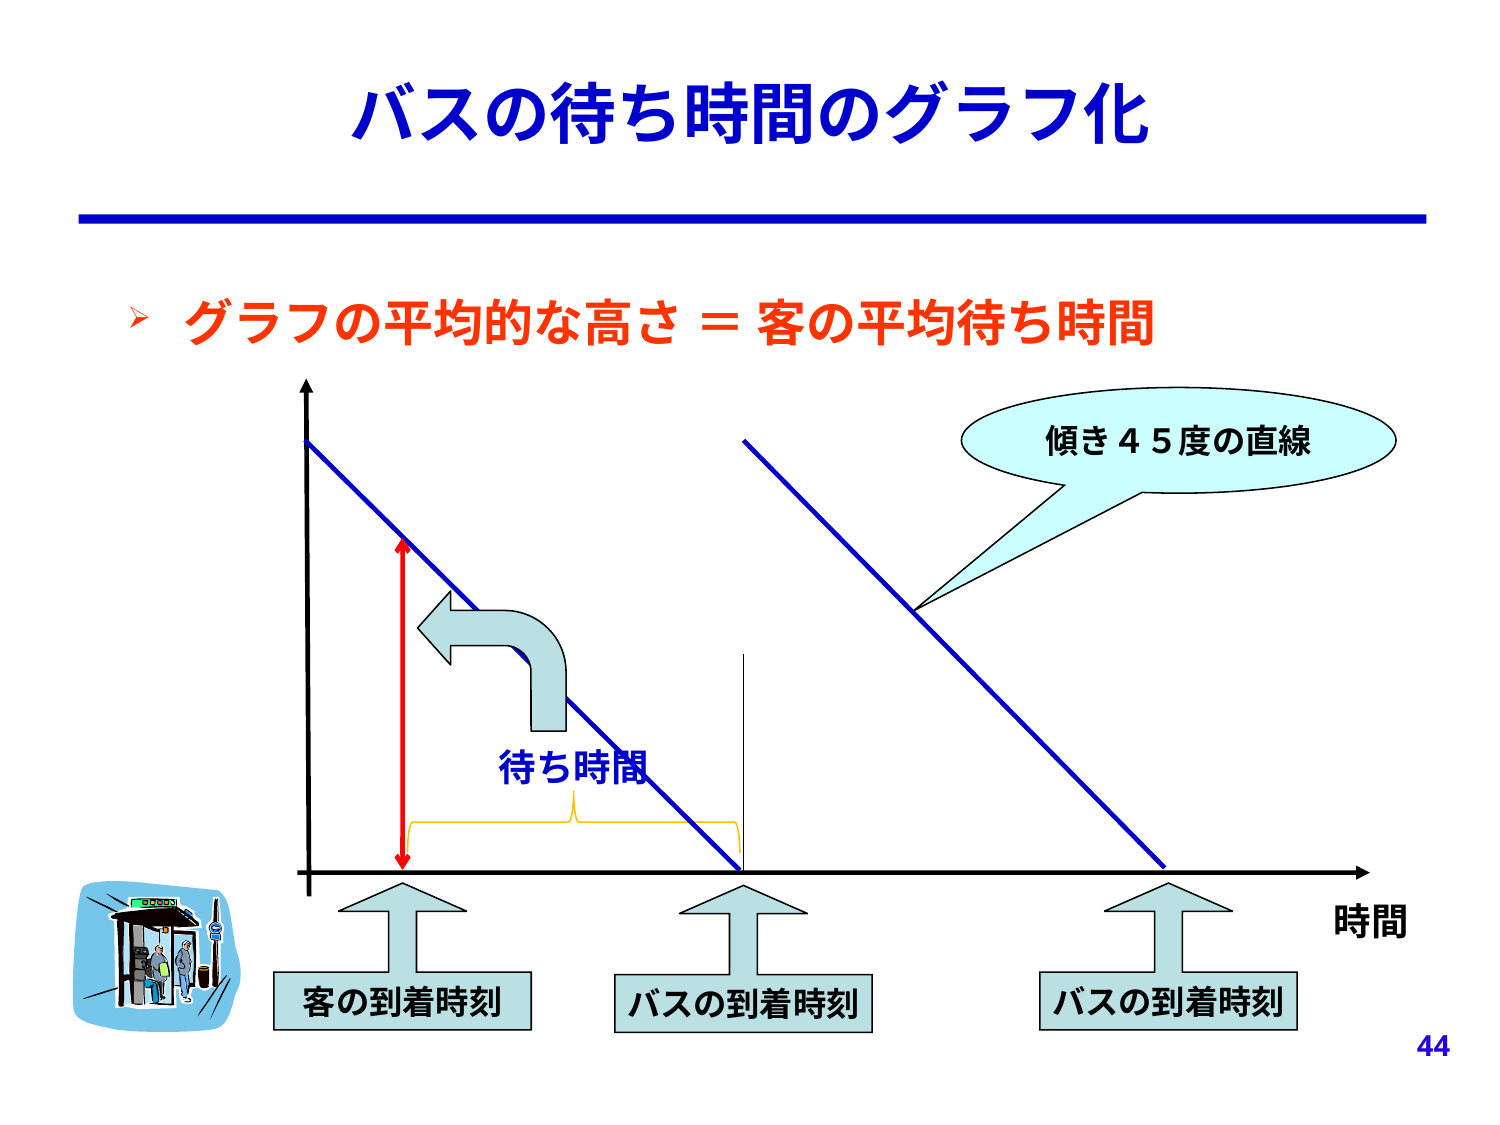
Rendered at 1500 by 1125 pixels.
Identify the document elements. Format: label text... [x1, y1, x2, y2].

slide_number 44 [1355, 1020, 1466, 1096]
list グラフの平均的な高さ ＝ 客の平均待ち時間 [112, 274, 1388, 433]
text_box バスの到着時刻 [614, 905, 873, 1033]
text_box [304, 378, 1397, 897]
text_box 時間 [1299, 890, 1443, 950]
picture [70, 879, 244, 1034]
title バスの待ち時間のグラフ化 [112, 23, 1388, 201]
text_box 客の到着時刻 [273, 905, 532, 1030]
text_box バスの到着時刻 [1039, 905, 1298, 1030]
